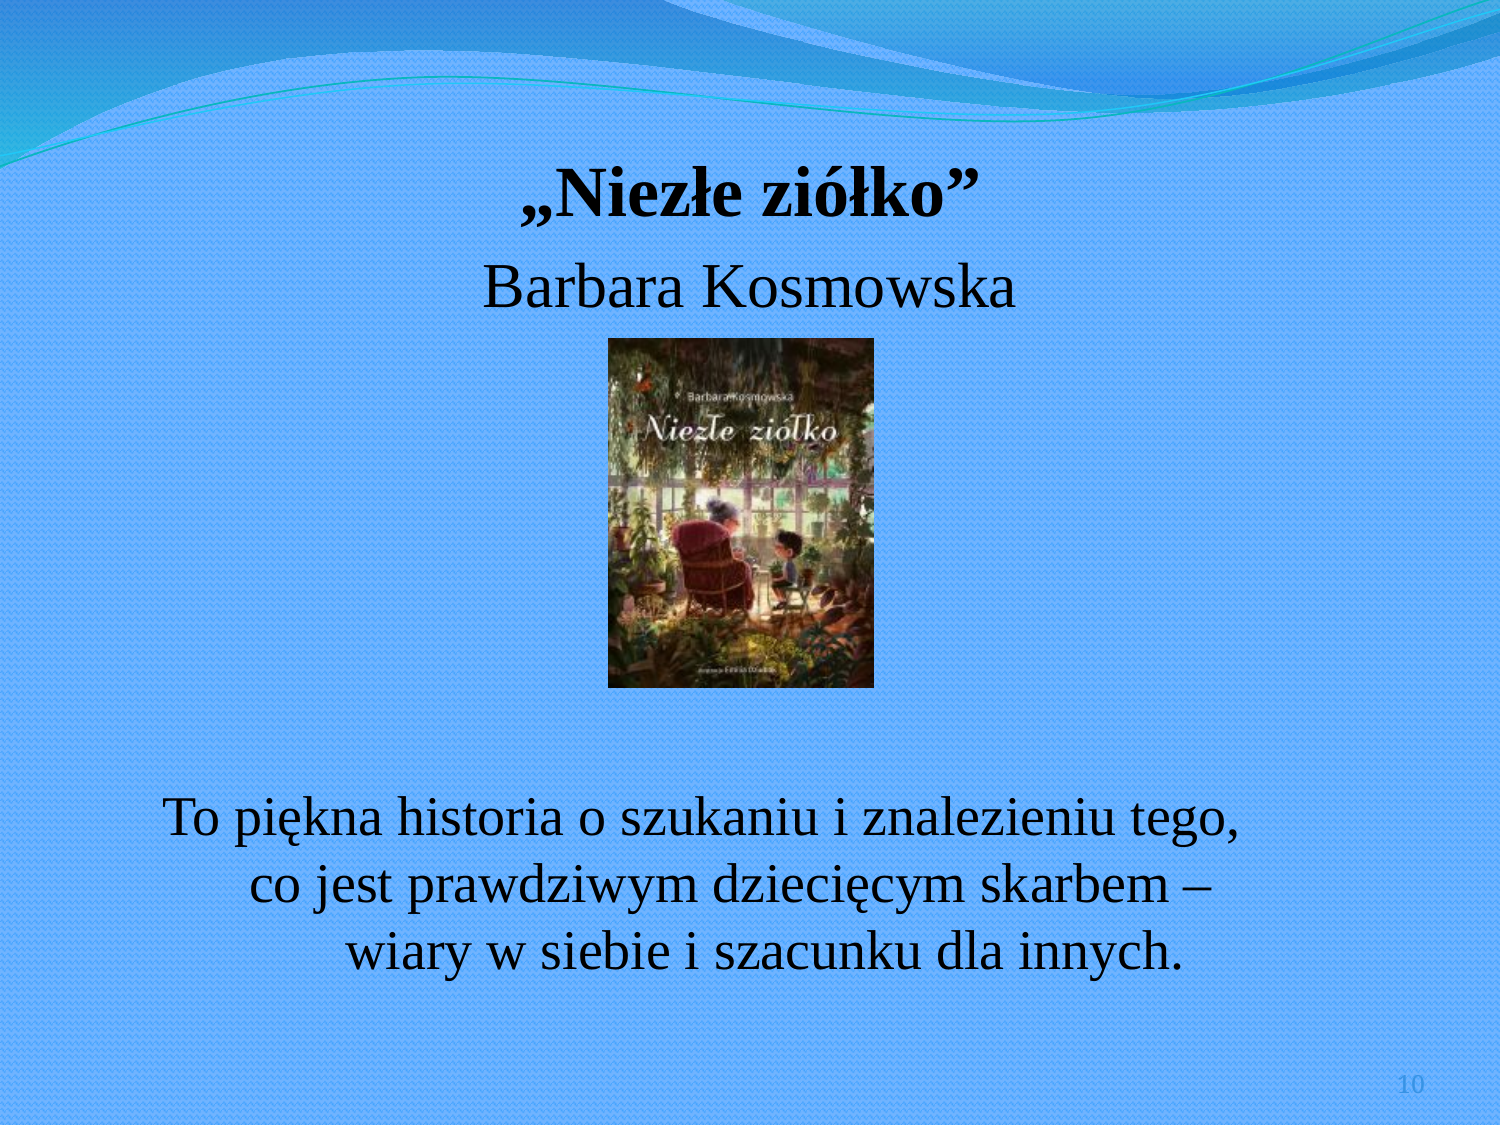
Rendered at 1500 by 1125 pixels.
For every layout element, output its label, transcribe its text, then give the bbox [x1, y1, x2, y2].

slide_number 10 [1299, 1042, 1425, 1103]
picture [607, 337, 875, 689]
list „Niezłe ziółko” Barbara Kosmowska To piękna historia o szukaniu i znalezieniu tego, co jest prawdziwym dziecięcym skarbem ‒ wiary w siebie i szacunku dla innych. [135, 137, 1366, 990]
